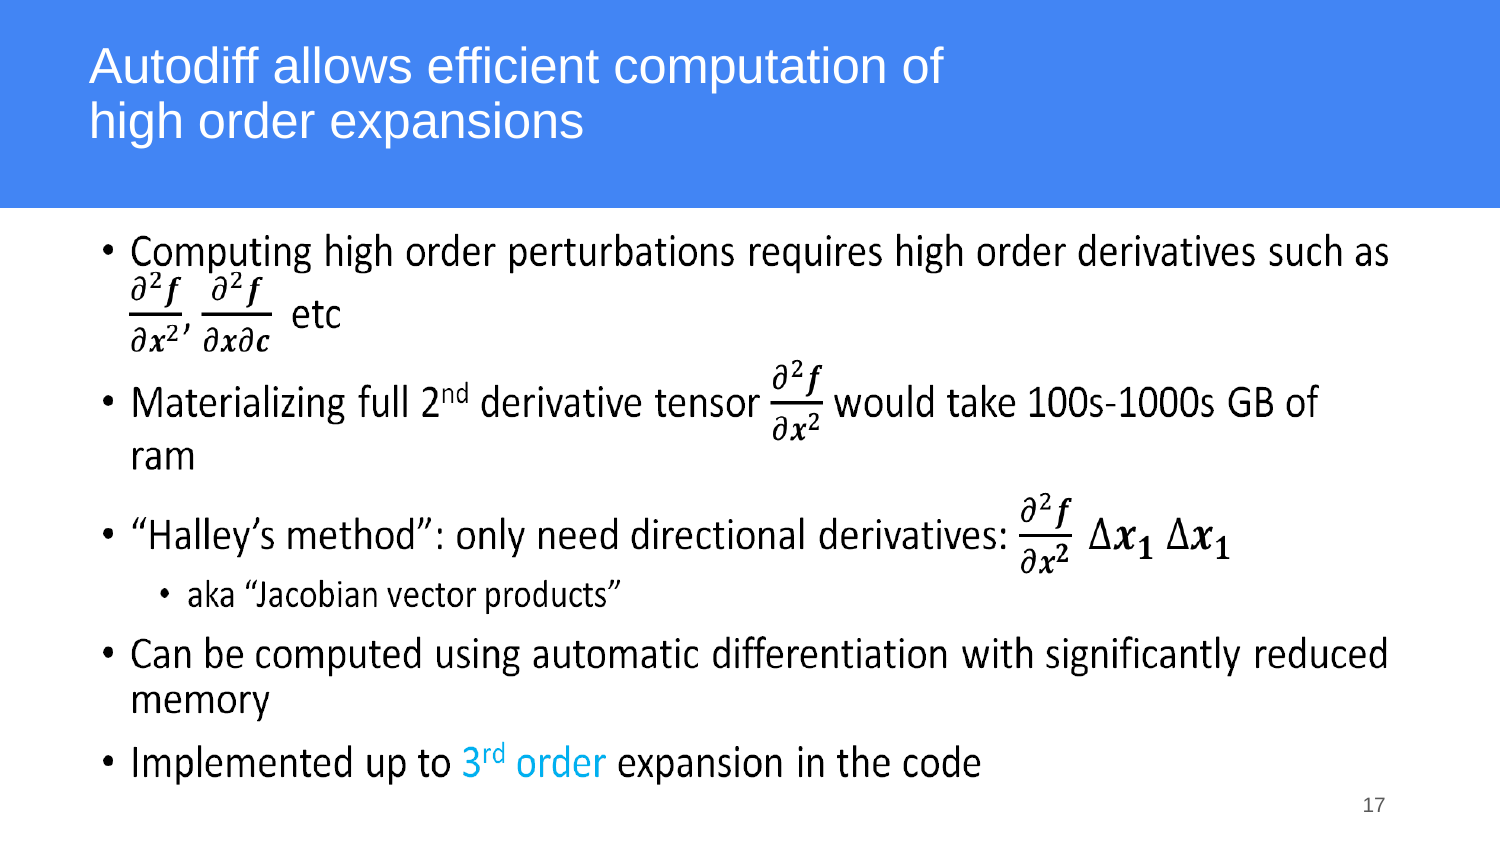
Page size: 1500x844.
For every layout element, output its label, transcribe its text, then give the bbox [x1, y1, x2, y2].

title Autodiff allows efficient computation of high order expansions [77, 33, 1048, 157]
list [77, 207, 1423, 844]
text_box [0, 0, 1500, 208]
slide_number ‹#› [1059, 782, 1397, 827]
